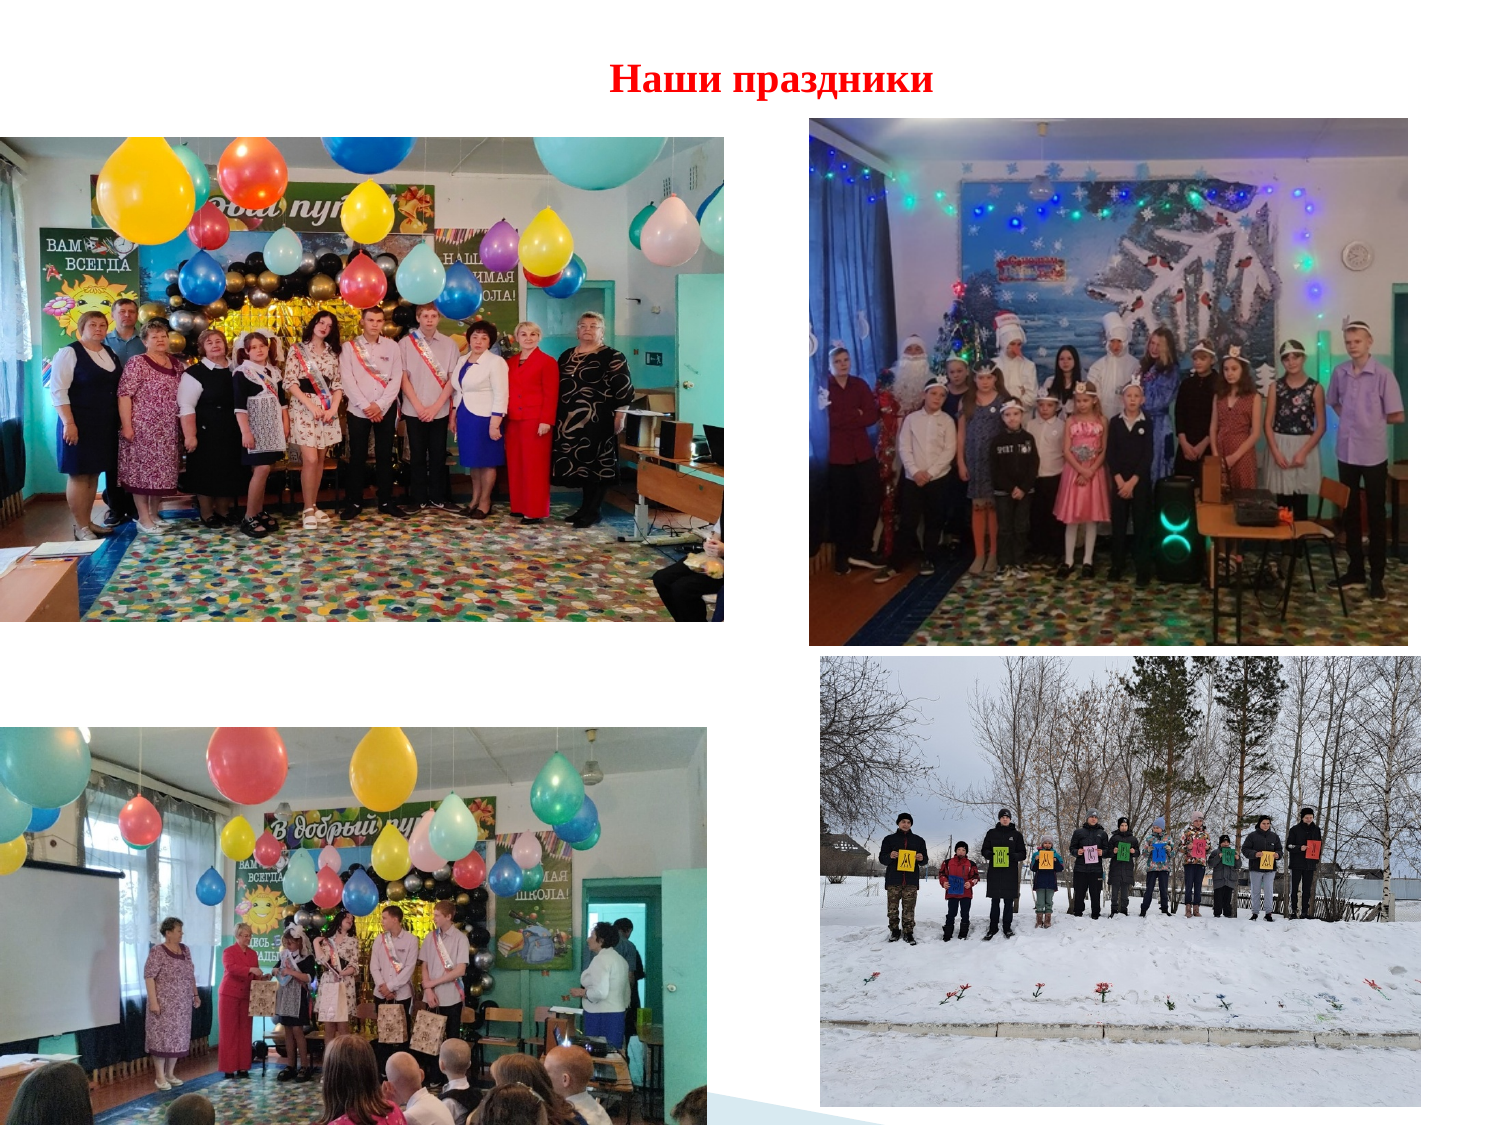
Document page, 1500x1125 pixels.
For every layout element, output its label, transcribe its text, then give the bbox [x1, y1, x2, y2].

picture [0, 136, 724, 622]
picture [820, 656, 1421, 1107]
picture [0, 727, 707, 1125]
picture [808, 118, 1429, 646]
text_box Наши праздники [594, 42, 949, 108]
